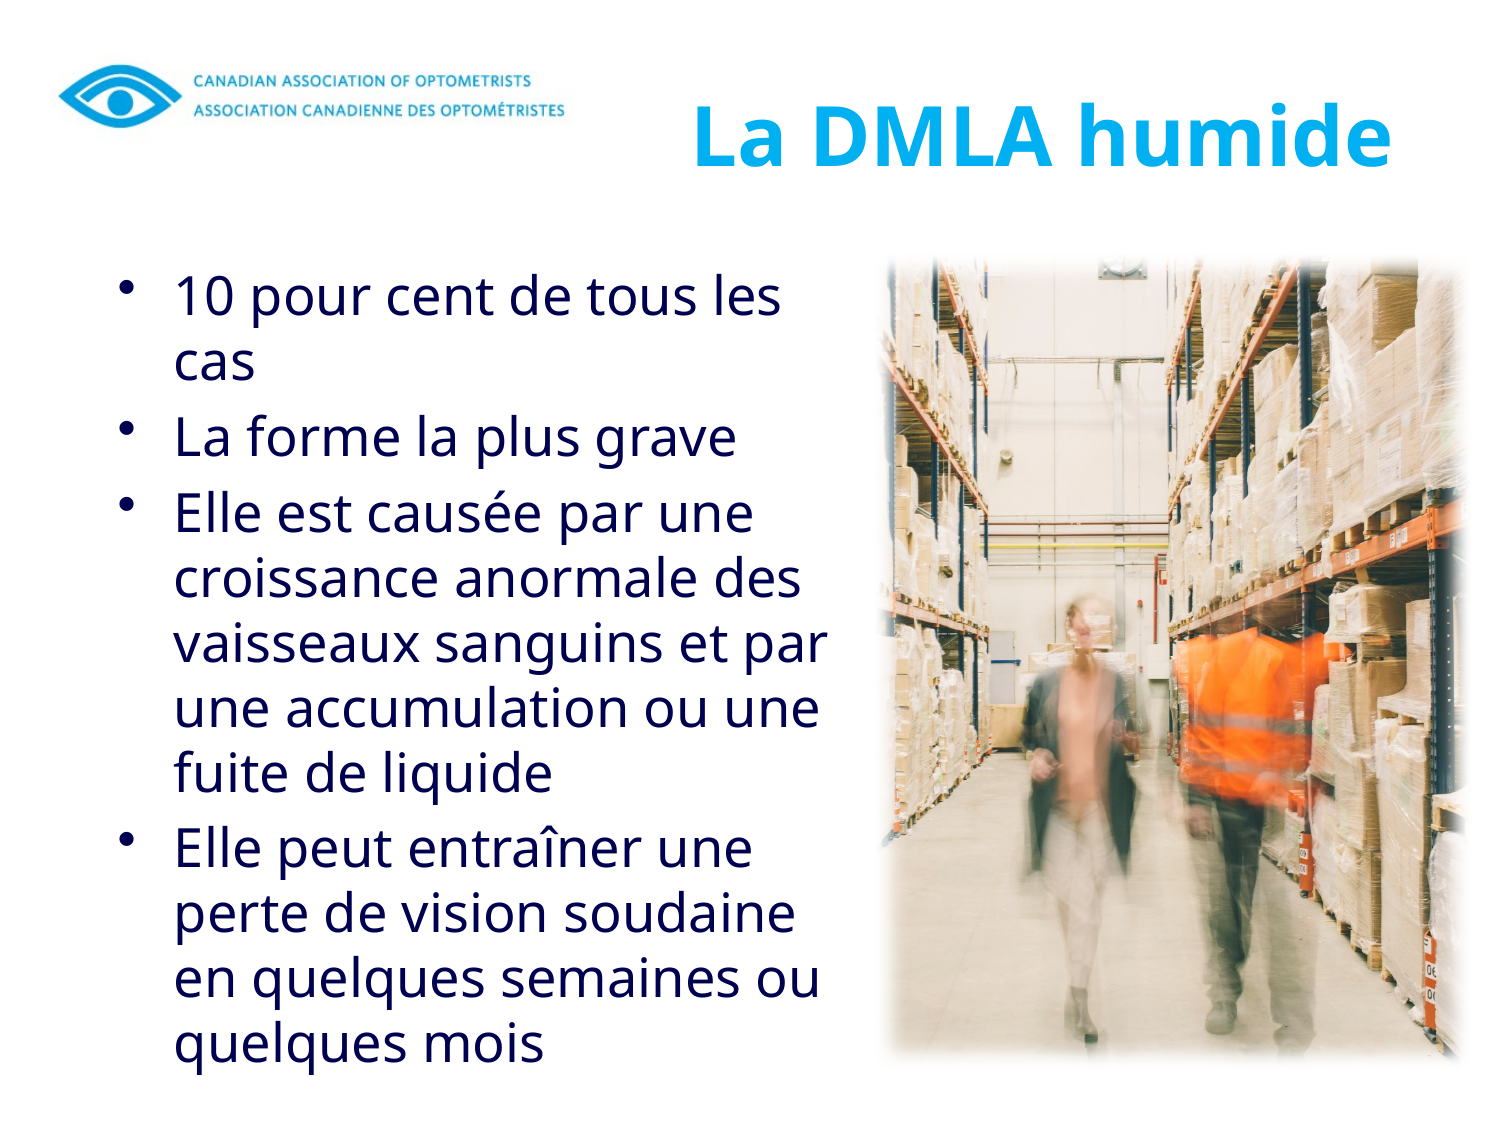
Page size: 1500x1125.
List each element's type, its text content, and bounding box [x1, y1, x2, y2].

title La DMLA humide [650, 51, 1435, 214]
picture [874, 253, 1471, 1069]
picture [50, 50, 575, 143]
list 10 pour cent de tous les cas La forme la plus grave Elle est causée par une croissance anormale des vaisseaux sanguins et par une accumulation ou une fuite de liquide Elle peut entraîner une perte de vision soudaine en quelques semaines ou quelques mois [102, 254, 874, 1039]
